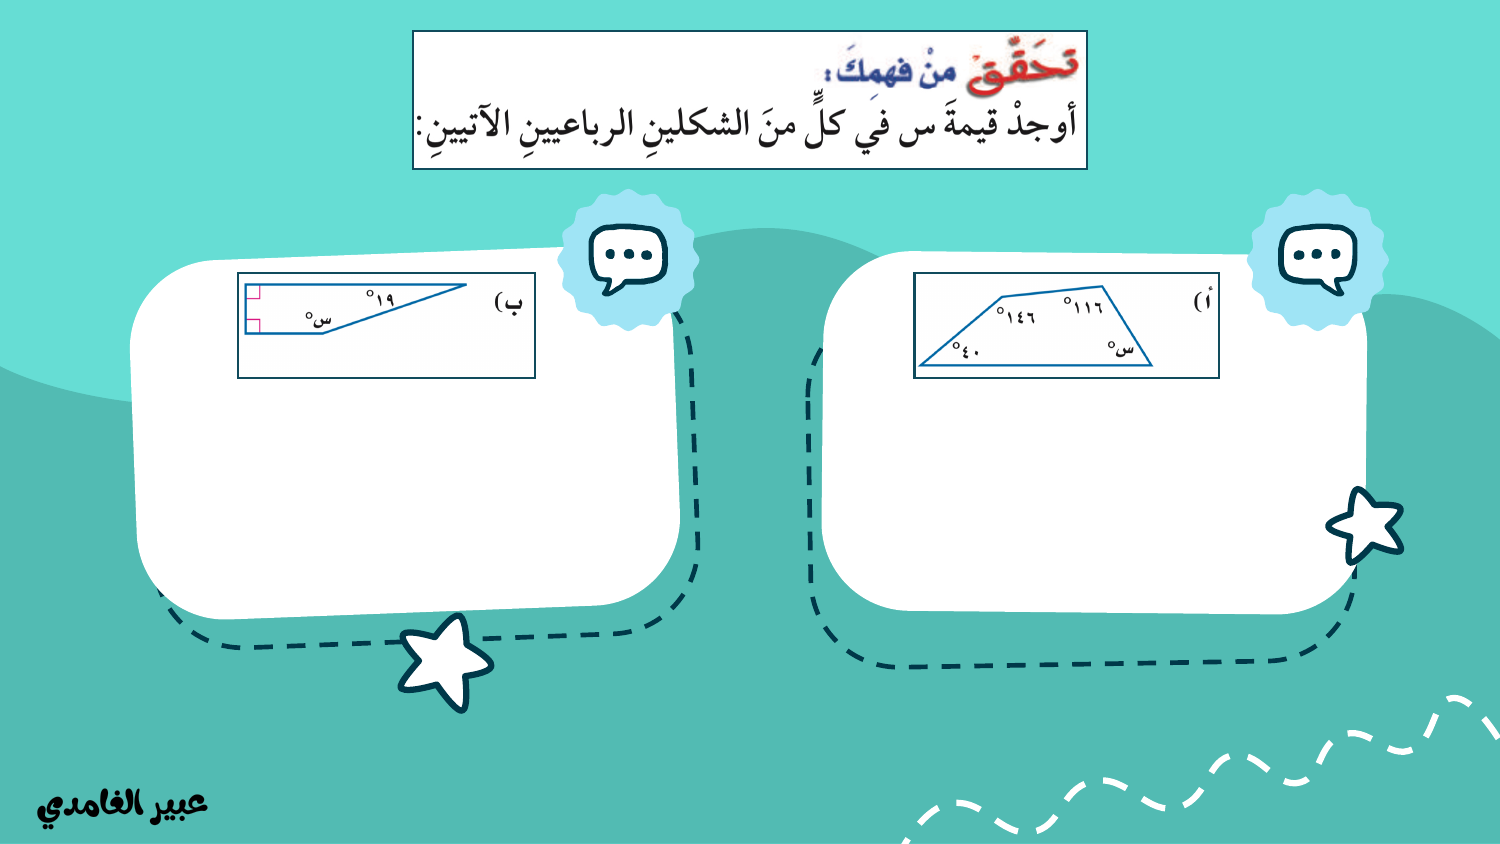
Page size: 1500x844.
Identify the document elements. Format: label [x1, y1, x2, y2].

text_box [562, 188, 695, 240]
picture [238, 273, 535, 377]
text_box [126, 242, 702, 652]
text_box [1373, 502, 1402, 552]
text_box [1277, 223, 1358, 297]
picture [915, 273, 1219, 377]
picture [413, 31, 1087, 169]
picture [23, 760, 224, 844]
text_box [806, 250, 1369, 669]
text_box [588, 223, 669, 297]
text_box [400, 658, 492, 711]
text_box [1251, 188, 1389, 297]
